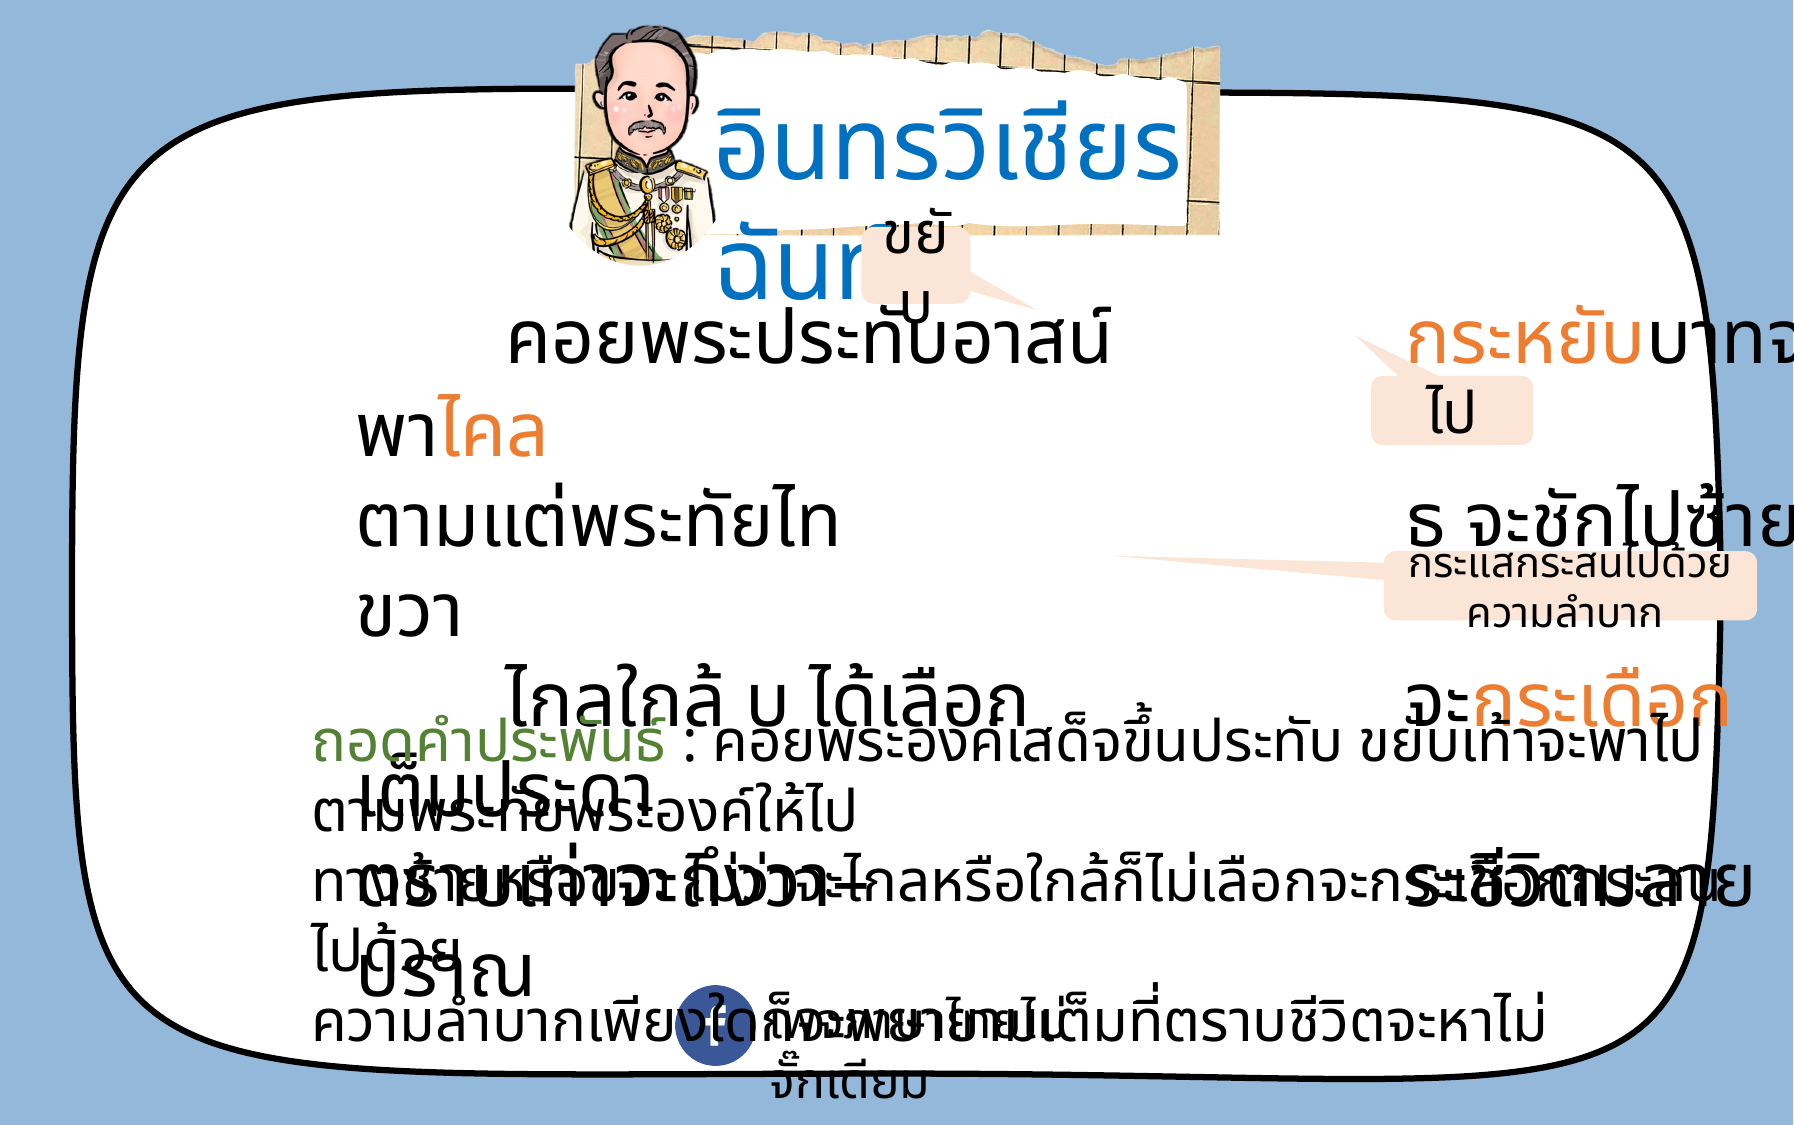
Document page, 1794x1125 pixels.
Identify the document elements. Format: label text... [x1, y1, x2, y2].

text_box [675, 980, 1118, 1066]
text_box ขยับ [860, 252, 1038, 312]
picture [541, 13, 739, 266]
text_box [1243, 91, 1697, 264]
text_box [71, 87, 1576, 1081]
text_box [739, 29, 1221, 252]
text_box อินทรวิเชียรฉันท์ [972, 72, 1243, 264]
text_box ไป [1354, 334, 1535, 447]
text_box อินทรวิเชียรฉันท์ [739, 252, 860, 264]
text_box กระแสกระสนไปด้วยความลำบาก [1111, 550, 1759, 622]
text_box ถอดคำประพันธ์ : คอยพระองค์เสด็จขึ้นประทับ ขยับเท้าจะพาไปตามพระทัยพระองค์ให้ไป ทางซ้ายหรือขวา ไม่ว่าจะไกลหรือใกล้ก็ไม่เลือกจะกระเสือกกระสนไปด้วย ความลำบากเพียงใดก็จะพยายามเต็มที่ตราบชีวิตจะหาไม่ [296, 695, 1758, 1061]
text_box คอยพระประทับอาสน์ กระหยับบาทจะพาไคล ตามแต่พระทัยไท ธ จะชักไปซ้ายขวา ไกลใกล้ บ ได้เลือก จะกระเดือกเต็มประดา ตราบเท่าจะถึงวา– ระชีวิตมลายปราณ [341, 264, 1794, 1019]
